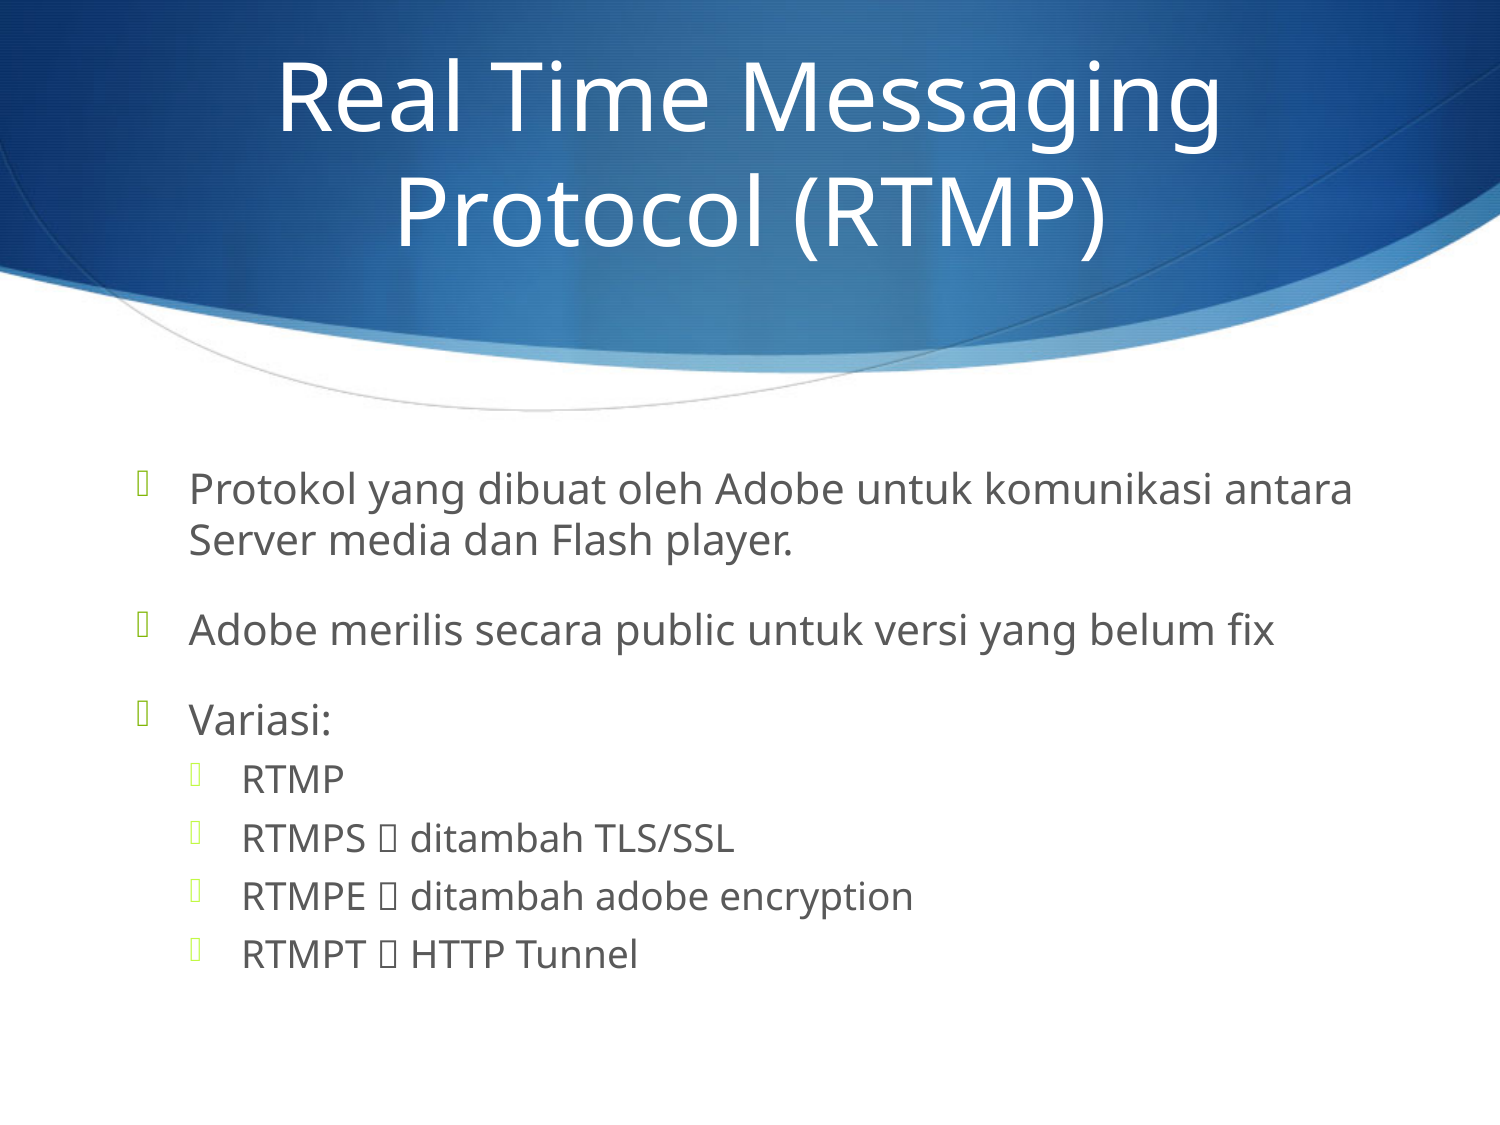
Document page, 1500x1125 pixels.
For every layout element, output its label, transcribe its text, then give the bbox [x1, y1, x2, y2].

list Protokol yang dibuat oleh Adobe untuk komunikasi antara Server media dan Flash player. Adobe merilis secara public untuk versi yang belum fix Variasi: RTMP RTMPS  ditambah TLS/SSL RTMPE  ditambah adobe encryption RTMPT  HTTP Tunnel [121, 454, 1379, 991]
title Real Time Messaging Protocol (RTMP) [75, 56, 1425, 245]
picture [0, 0, 1500, 1125]
